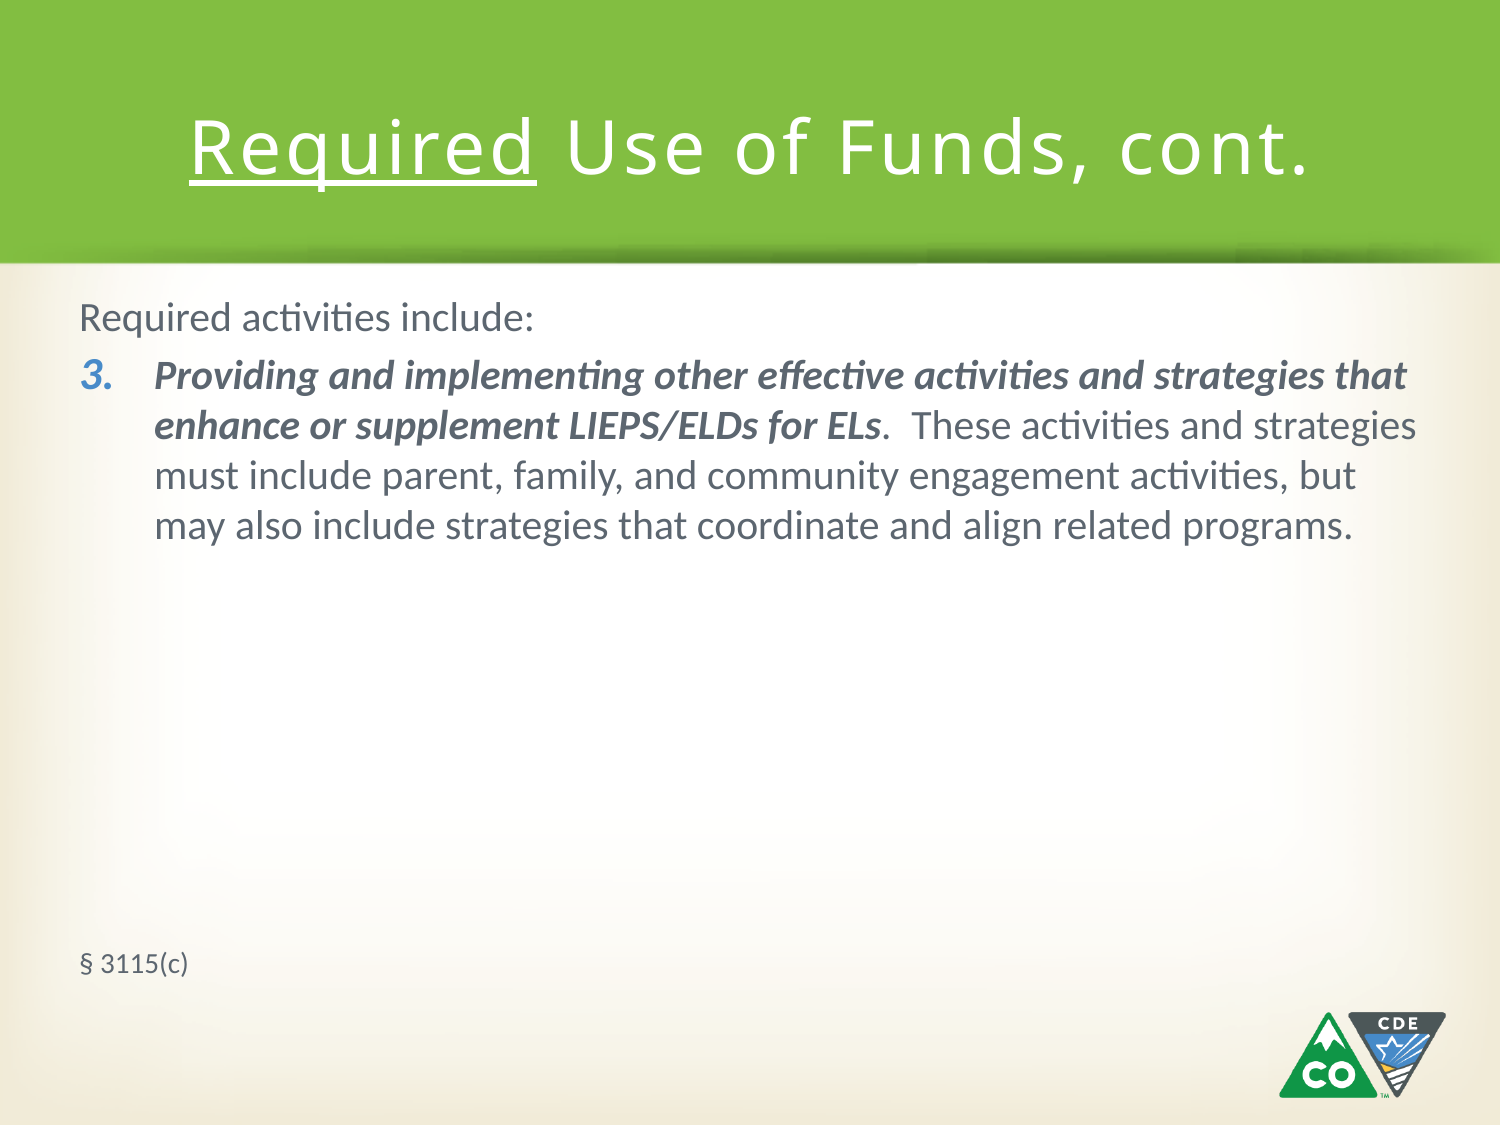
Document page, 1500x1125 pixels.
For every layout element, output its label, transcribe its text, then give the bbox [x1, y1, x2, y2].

picture [0, 0, 1500, 1125]
list Required activities include: Providing and implementing other effective activities and strategies that enhance or supplement LIEPS/ELDs for ELs. These activities and strategies must include parent, family, and community engagement activities, but may also include strategies that coordinate and align related programs. § 3115(c) [64, 281, 1438, 1005]
title Required Use of Funds, cont. [62, 58, 1438, 232]
